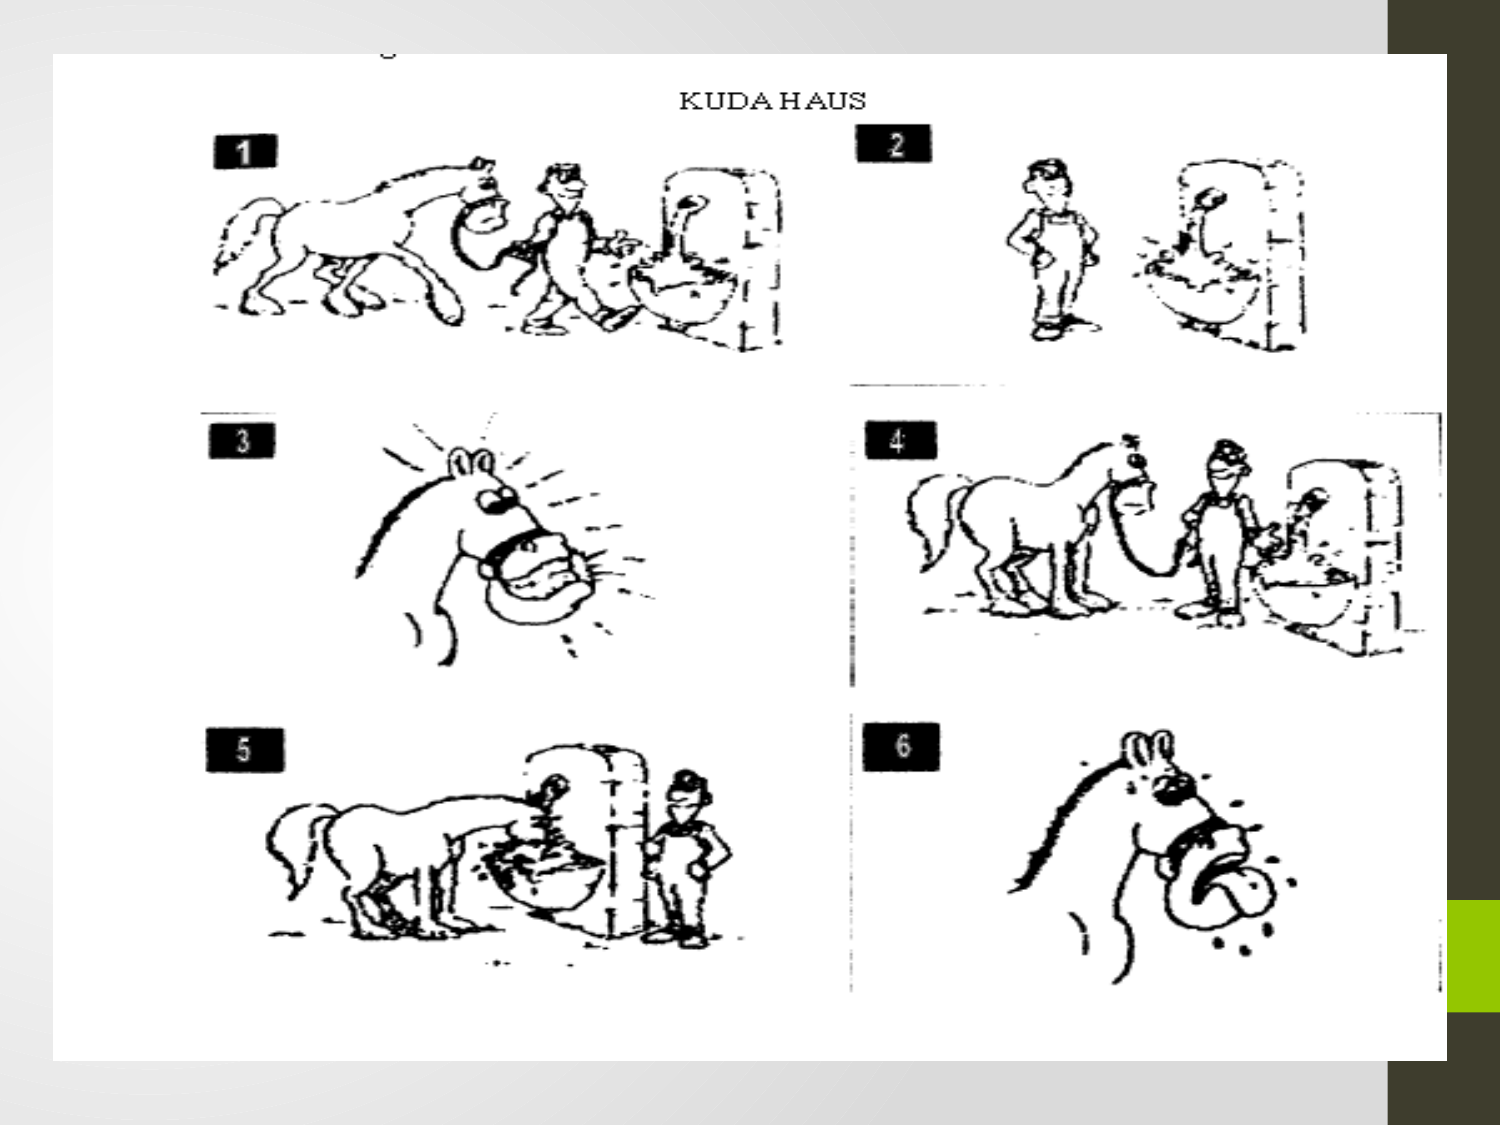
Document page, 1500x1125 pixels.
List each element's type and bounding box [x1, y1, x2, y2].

picture [52, 53, 1448, 1062]
